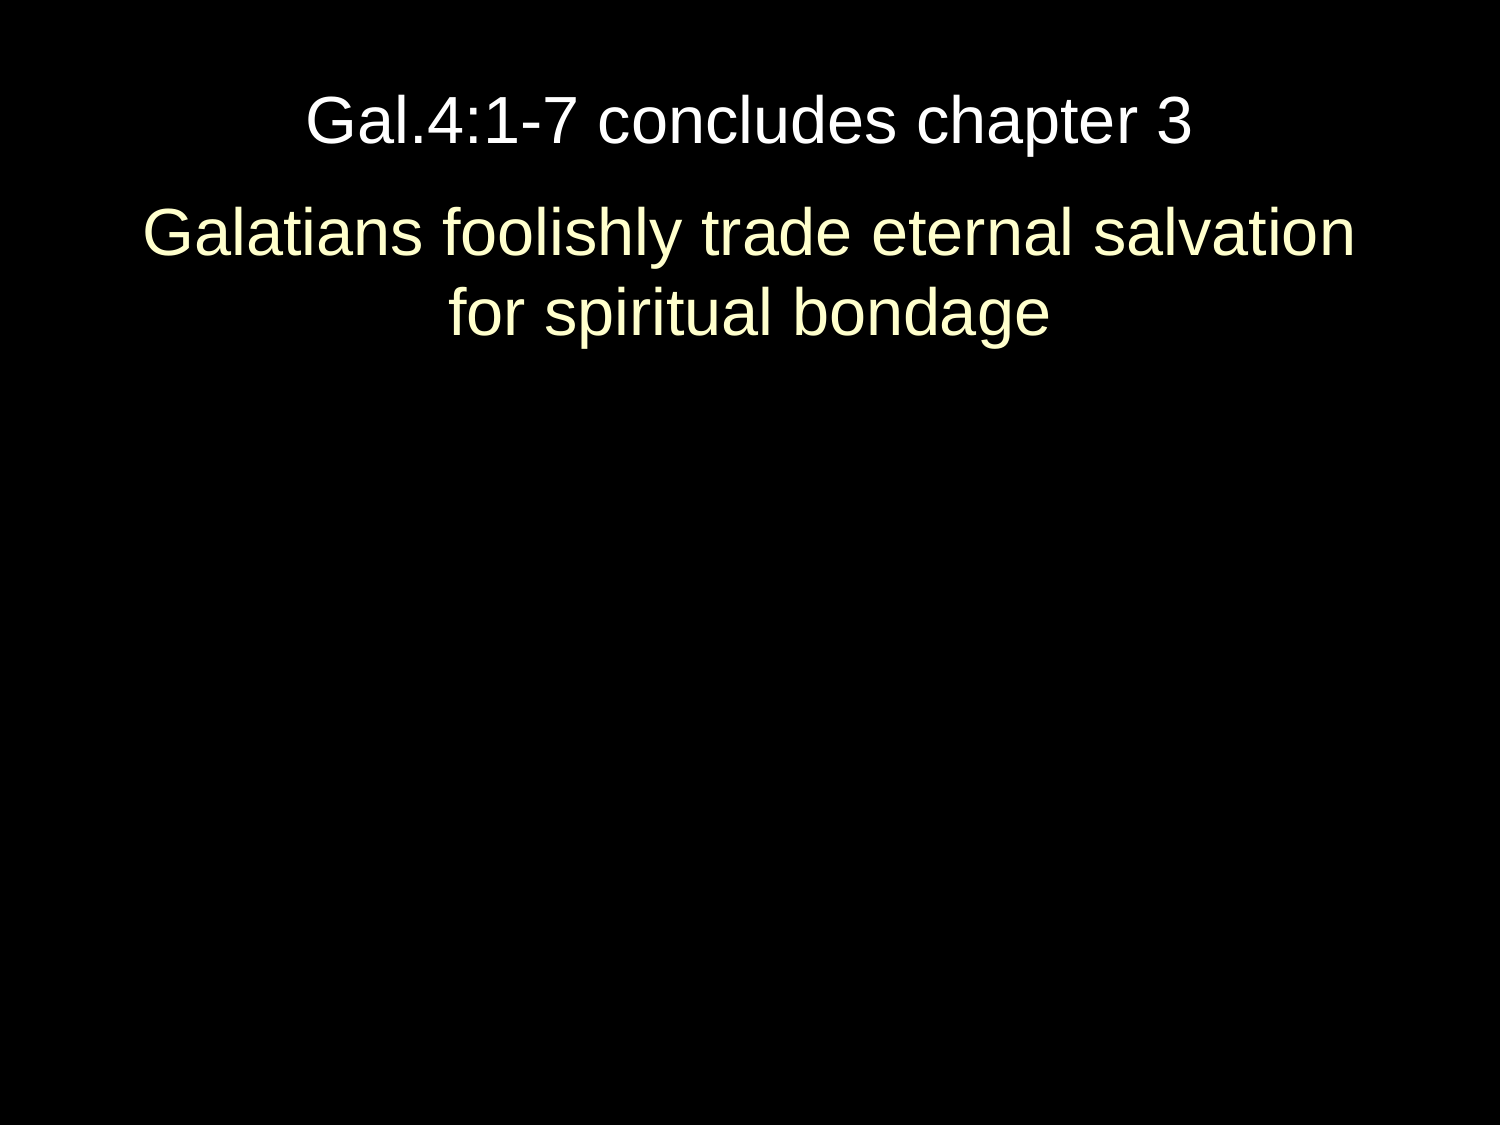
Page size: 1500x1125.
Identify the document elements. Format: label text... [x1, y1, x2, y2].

list Gal.4:1-7 concludes chapter 3 Galatians foolishly trade eternal salvation for spiritual bondage [43, 69, 1457, 1044]
